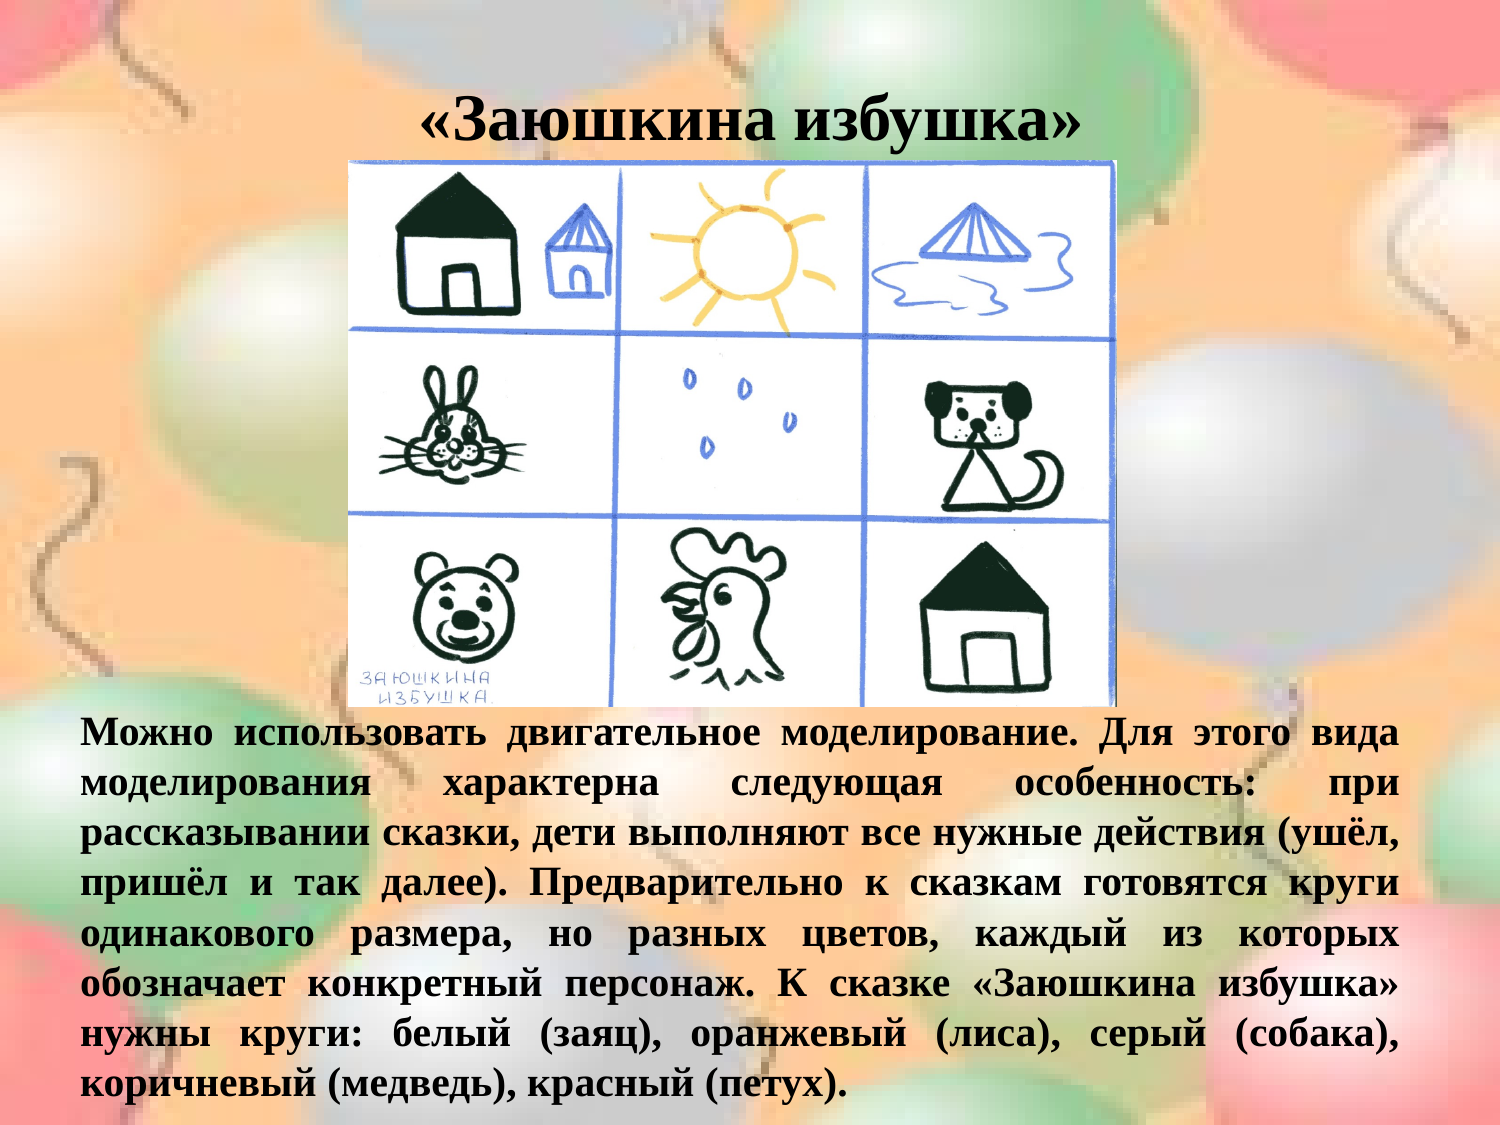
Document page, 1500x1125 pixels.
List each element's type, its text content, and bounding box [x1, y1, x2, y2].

title Можно использовать двигательное моделирование. Для этого вида моделирования характерна следующая особенность: при рассказывании сказки, дети выполняют все нужные действия (ушёл, пришёл и так далее). Предварительно к сказкам готовятся круги одинакового размера, но разных цветов, каждый из которых обозначает конкретный персонаж. К сказке «Заюшкина избушка» нужны круги: белый (заяц), оранжевый (лиса), серый (собака), коричневый (медведь), красный (петух). [64, 810, 1415, 998]
list «Заюшкина избушка» [76, 66, 1427, 681]
picture [0, 0, 1500, 1125]
